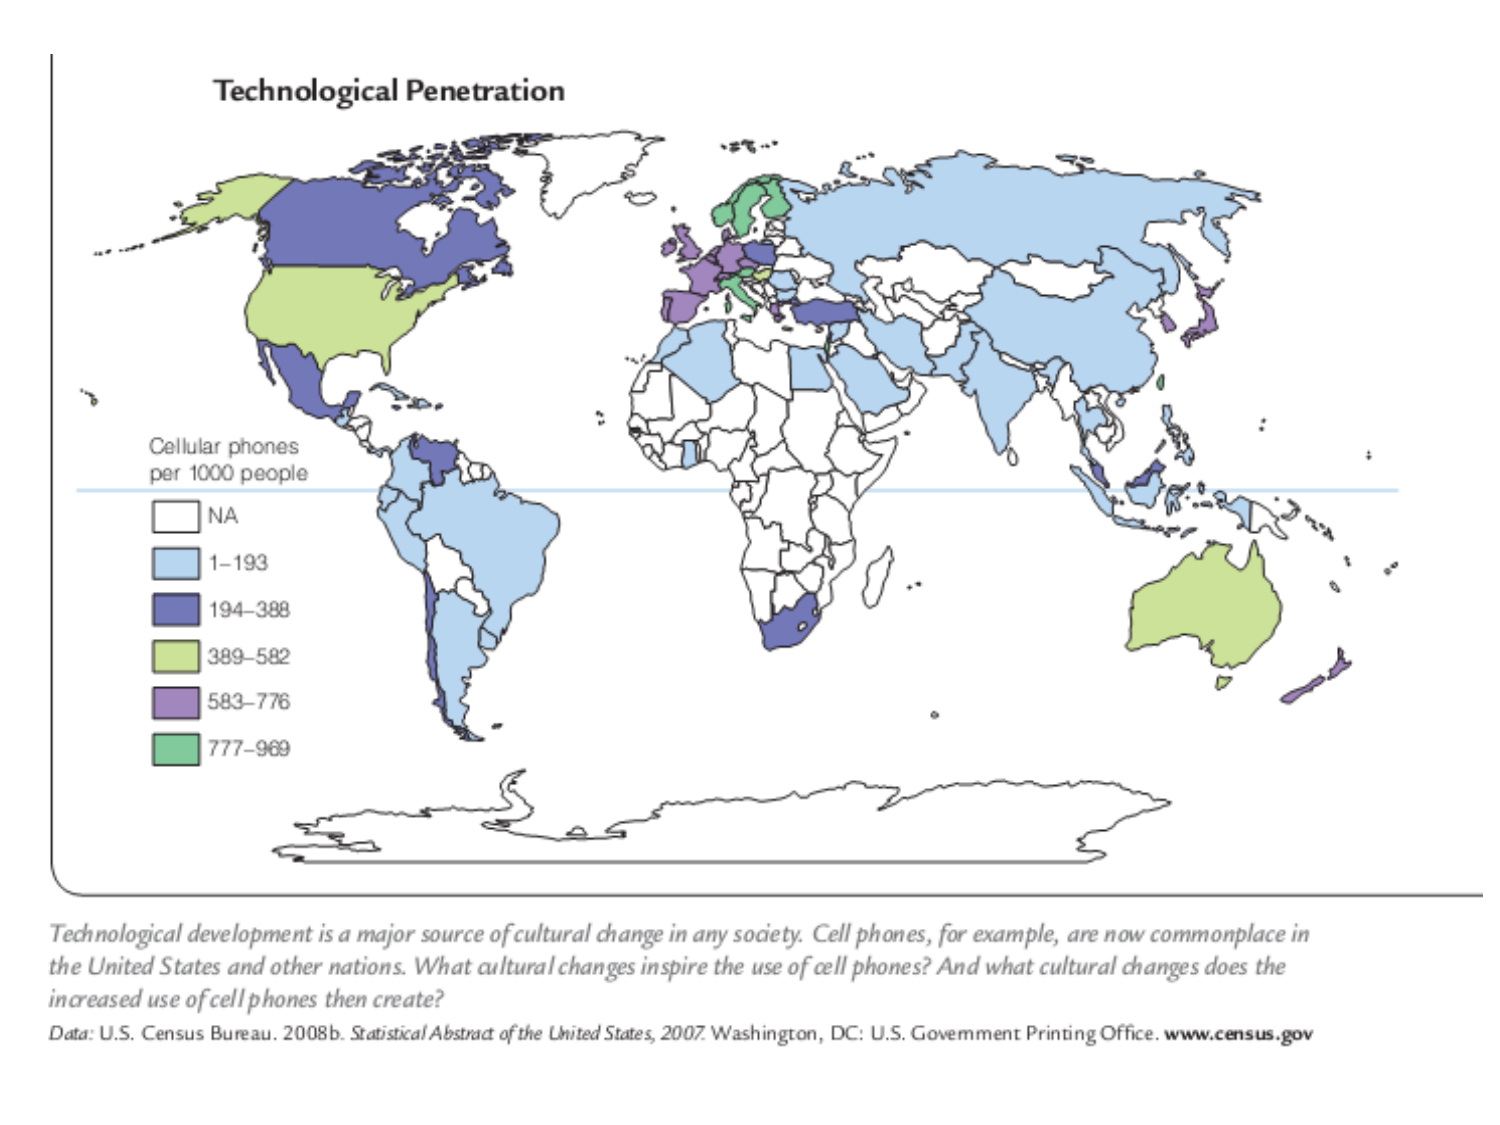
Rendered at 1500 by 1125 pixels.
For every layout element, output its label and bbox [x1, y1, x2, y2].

picture [29, 54, 1483, 1071]
